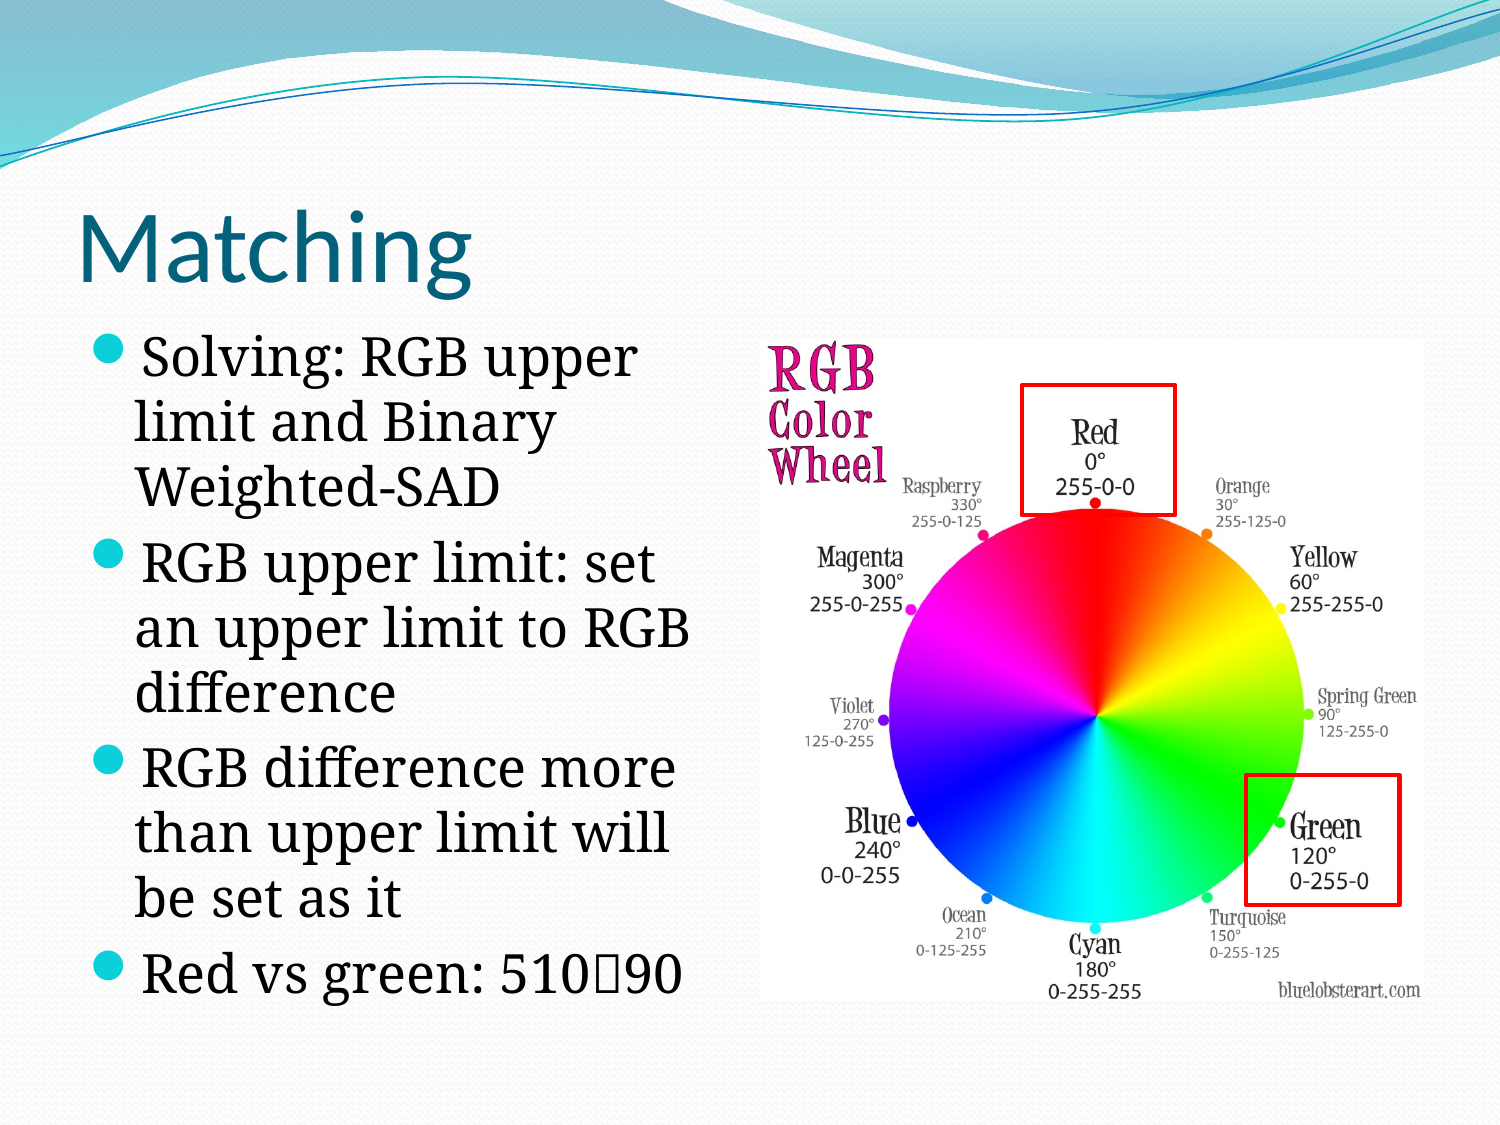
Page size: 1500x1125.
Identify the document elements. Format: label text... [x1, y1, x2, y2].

list Solving: RGB upper limit and Binary Weighted-SAD RGB upper limit: set an upper limit to RGB difference RGB difference more than upper limit will be set as it Red vs green: 51090 [75, 314, 738, 1043]
title Matching [75, 115, 1425, 303]
picture [761, 337, 1424, 1001]
